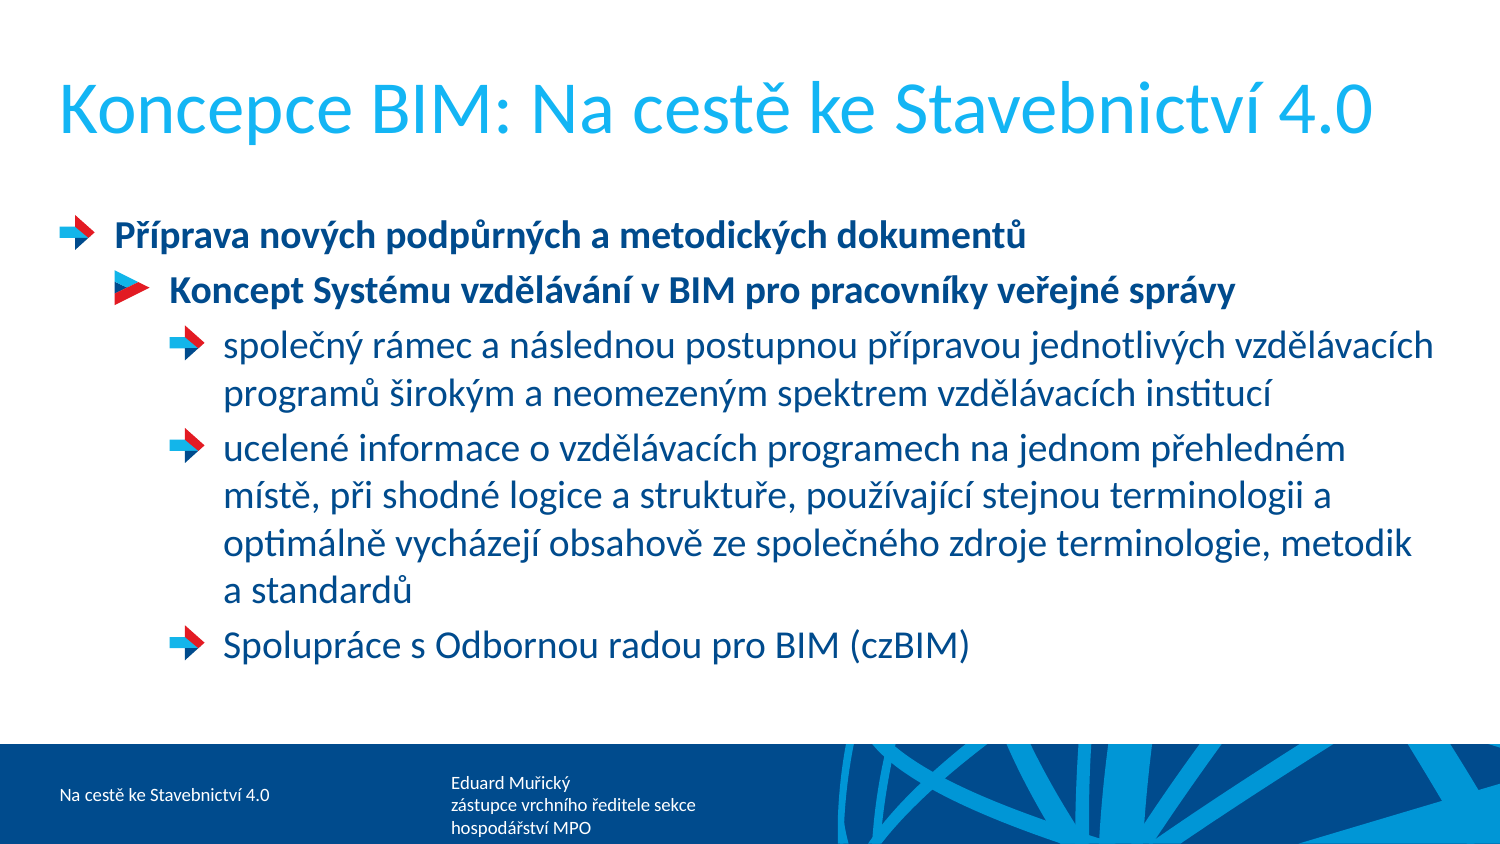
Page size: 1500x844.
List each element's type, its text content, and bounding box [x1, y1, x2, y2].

list Příprava nových podpůrných a metodických dokumentů Koncept Systému vzdělávání v BIM pro pracovníky veřejné správy společný rámec a následnou postupnou přípravou jednotlivých vzdělávacích programů širokým a neomezeným spektrem vzdělávacích institucí ucelené informace o vzdělávacích programech na jednom přehledném místě, při shodné logice a struktuře, používající stejnou terminologii a optimálně vycházejí obsahově ze společného zdroje terminologie, metodik a standardů Spolupráce s Odbornou radou pro BIM (czBIM) [59, 149, 1441, 686]
title Koncepce BIM: Na cestě ke Stavebnictví 4.0 [59, 58, 1441, 149]
